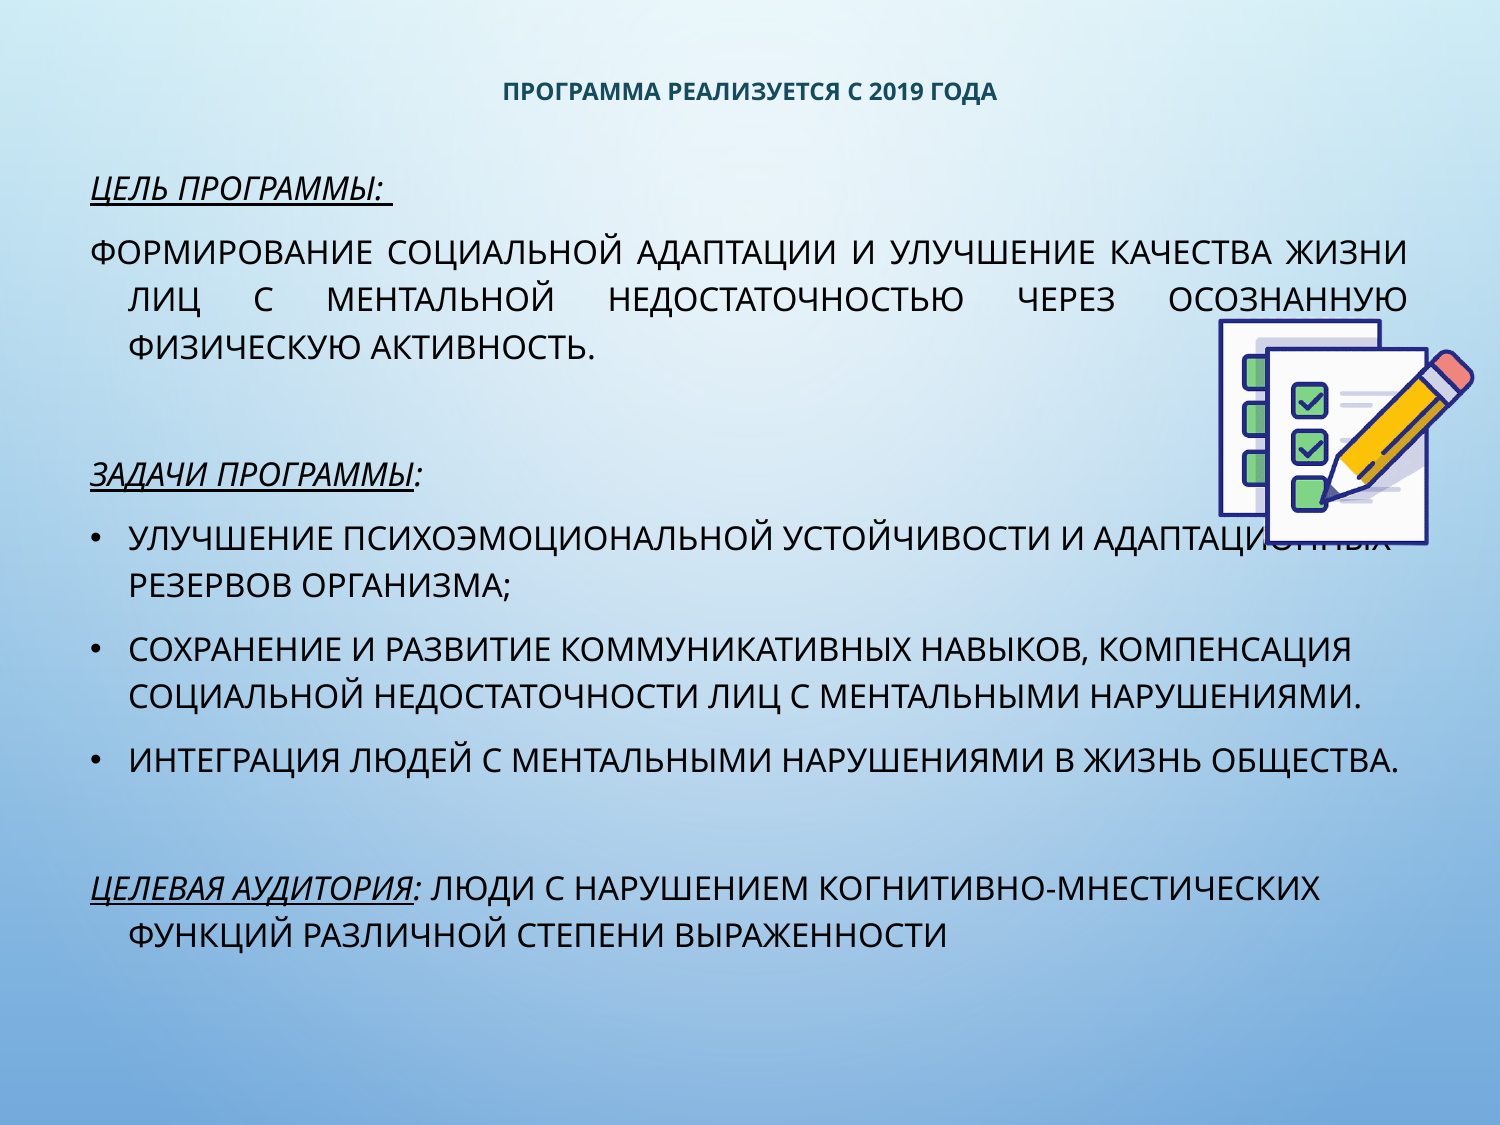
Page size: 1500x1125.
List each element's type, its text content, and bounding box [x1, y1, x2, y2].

title Программа реализуется с 2019 года [75, 45, 1425, 152]
picture [1139, 290, 1500, 577]
list Цель программы: формирование социальной адаптации и улучшение качества жизни лиц с ментальной недостаточностью через осознанную физическую активность. Задачи программы: Улучшение психоэмоциональной устойчивости и адаптационных резервов организма; Сохранение и развитие коммуникативных навыков, компенсация социальной недостаточности лиц с ментальными нарушениями. Интеграция людей с ментальными нарушениями в жизнь общества. Целевая аудитория: люди с нарушением когнитивно-мнестических функций различной степени выраженности [75, 152, 1425, 1005]
